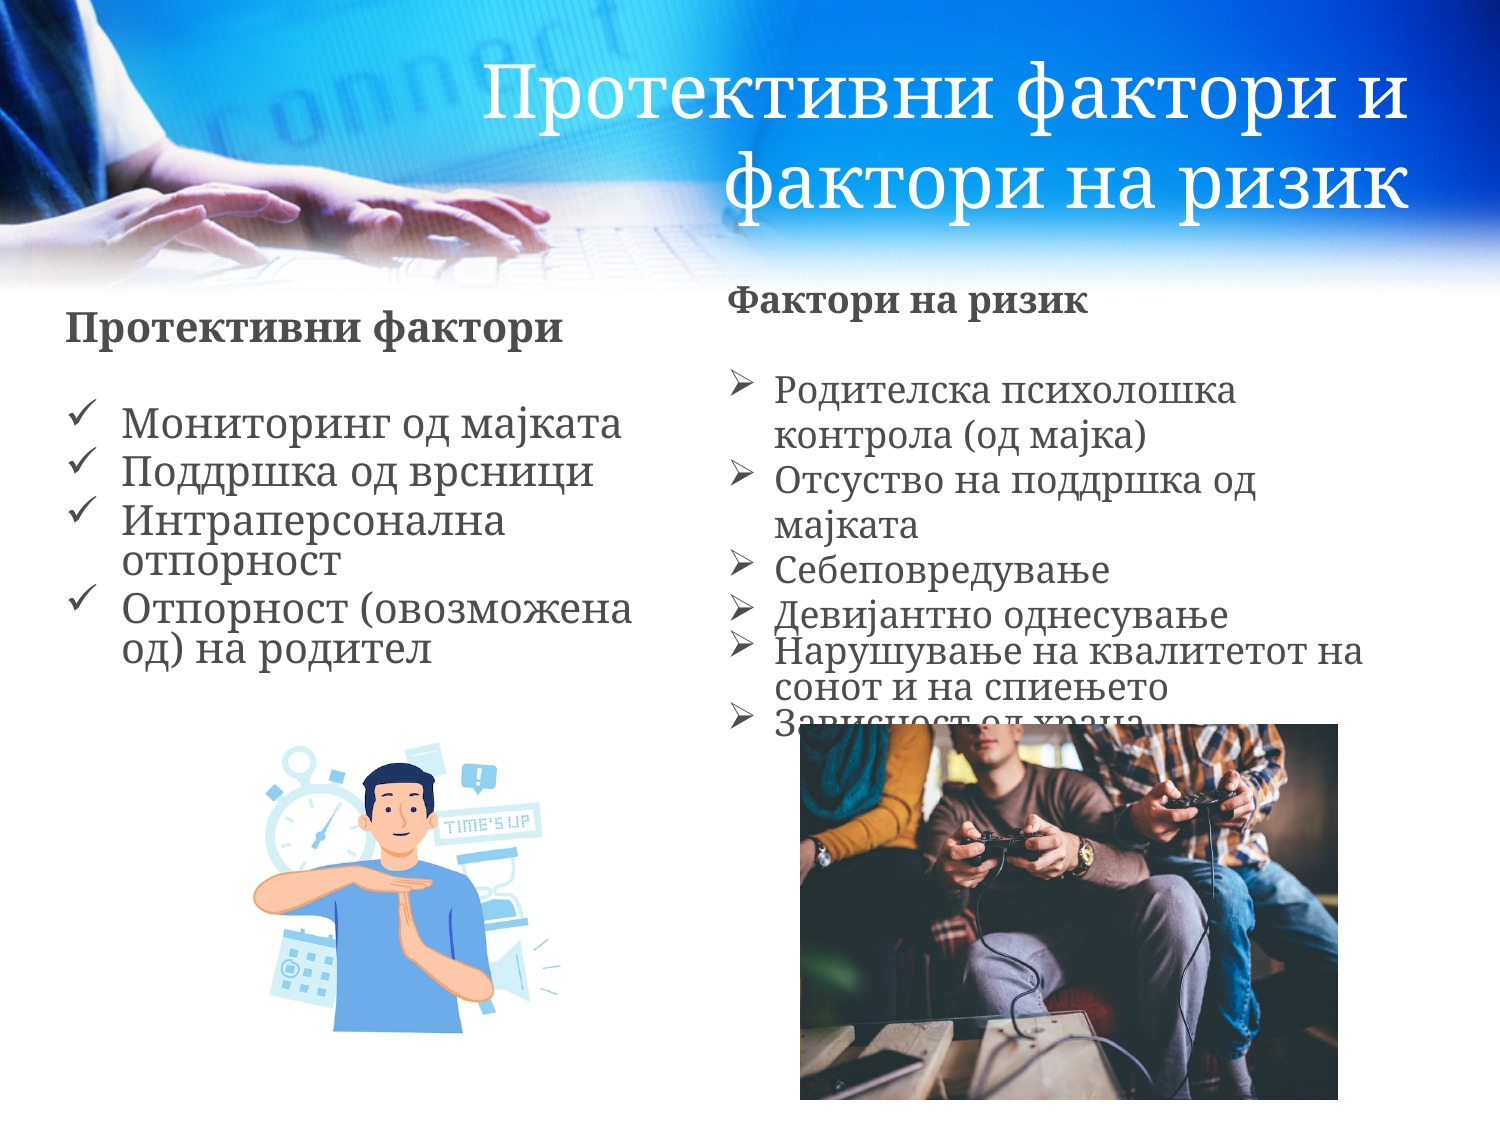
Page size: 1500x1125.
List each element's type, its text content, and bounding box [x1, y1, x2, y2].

picture [0, 0, 1500, 1125]
text_box Фактори на ризик Родителска психолошка контрола (од мајка) Отсуство на поддршка од мајката Себеповредување Девијантно однесување Нарушување на квалитетот на сонот и на спиењето Зависност од храна [712, 268, 1425, 796]
list Протективни фактори Мониторинг од мајката Поддршка од врсници Интраперсонална отпорност Отпорност (овозможена од) на родител [49, 302, 688, 1063]
title Протективни фактори и фактори на ризик [241, 65, 1426, 201]
